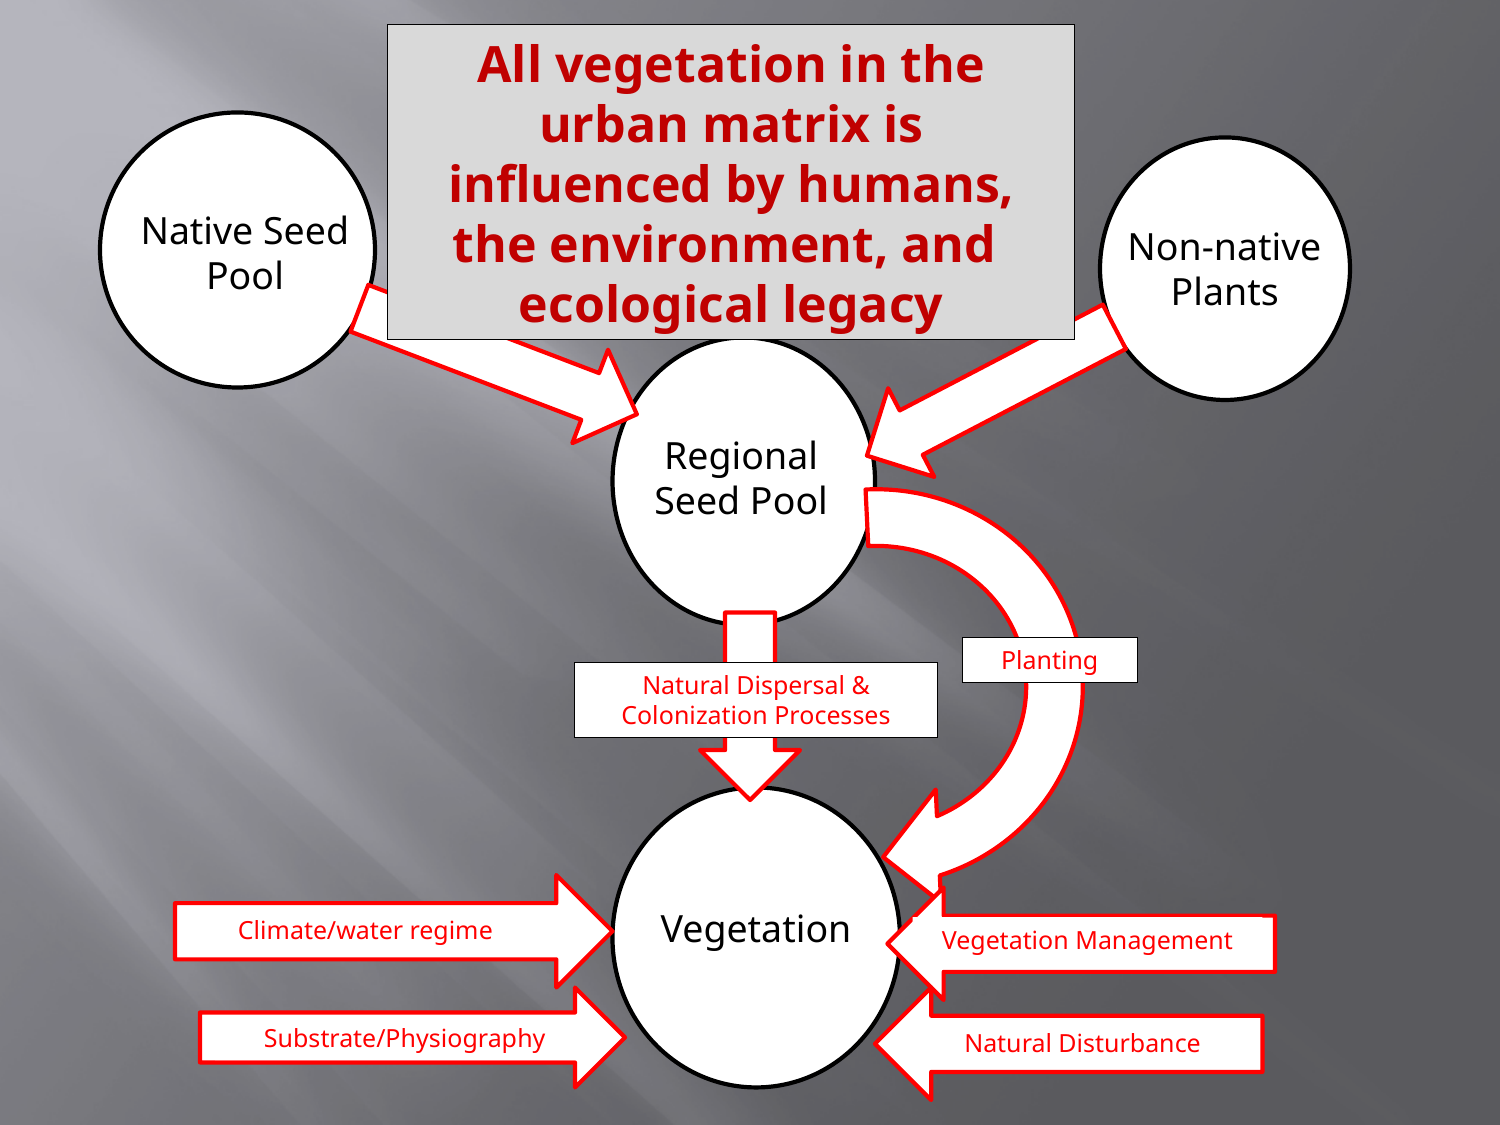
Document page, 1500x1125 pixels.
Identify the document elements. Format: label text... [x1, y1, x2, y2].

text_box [850, 137, 1351, 442]
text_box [655, 954, 887, 1088]
text_box All vegetation in the urban matrix is influenced by humans, the environment, and ecological legacy [387, 24, 1075, 337]
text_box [874, 987, 1263, 1101]
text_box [99, 112, 647, 412]
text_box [612, 842, 638, 888]
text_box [638, 460, 1138, 915]
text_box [574, 612, 638, 801]
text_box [887, 887, 1276, 996]
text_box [199, 1024, 626, 1088]
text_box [174, 874, 613, 988]
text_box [612, 337, 862, 612]
